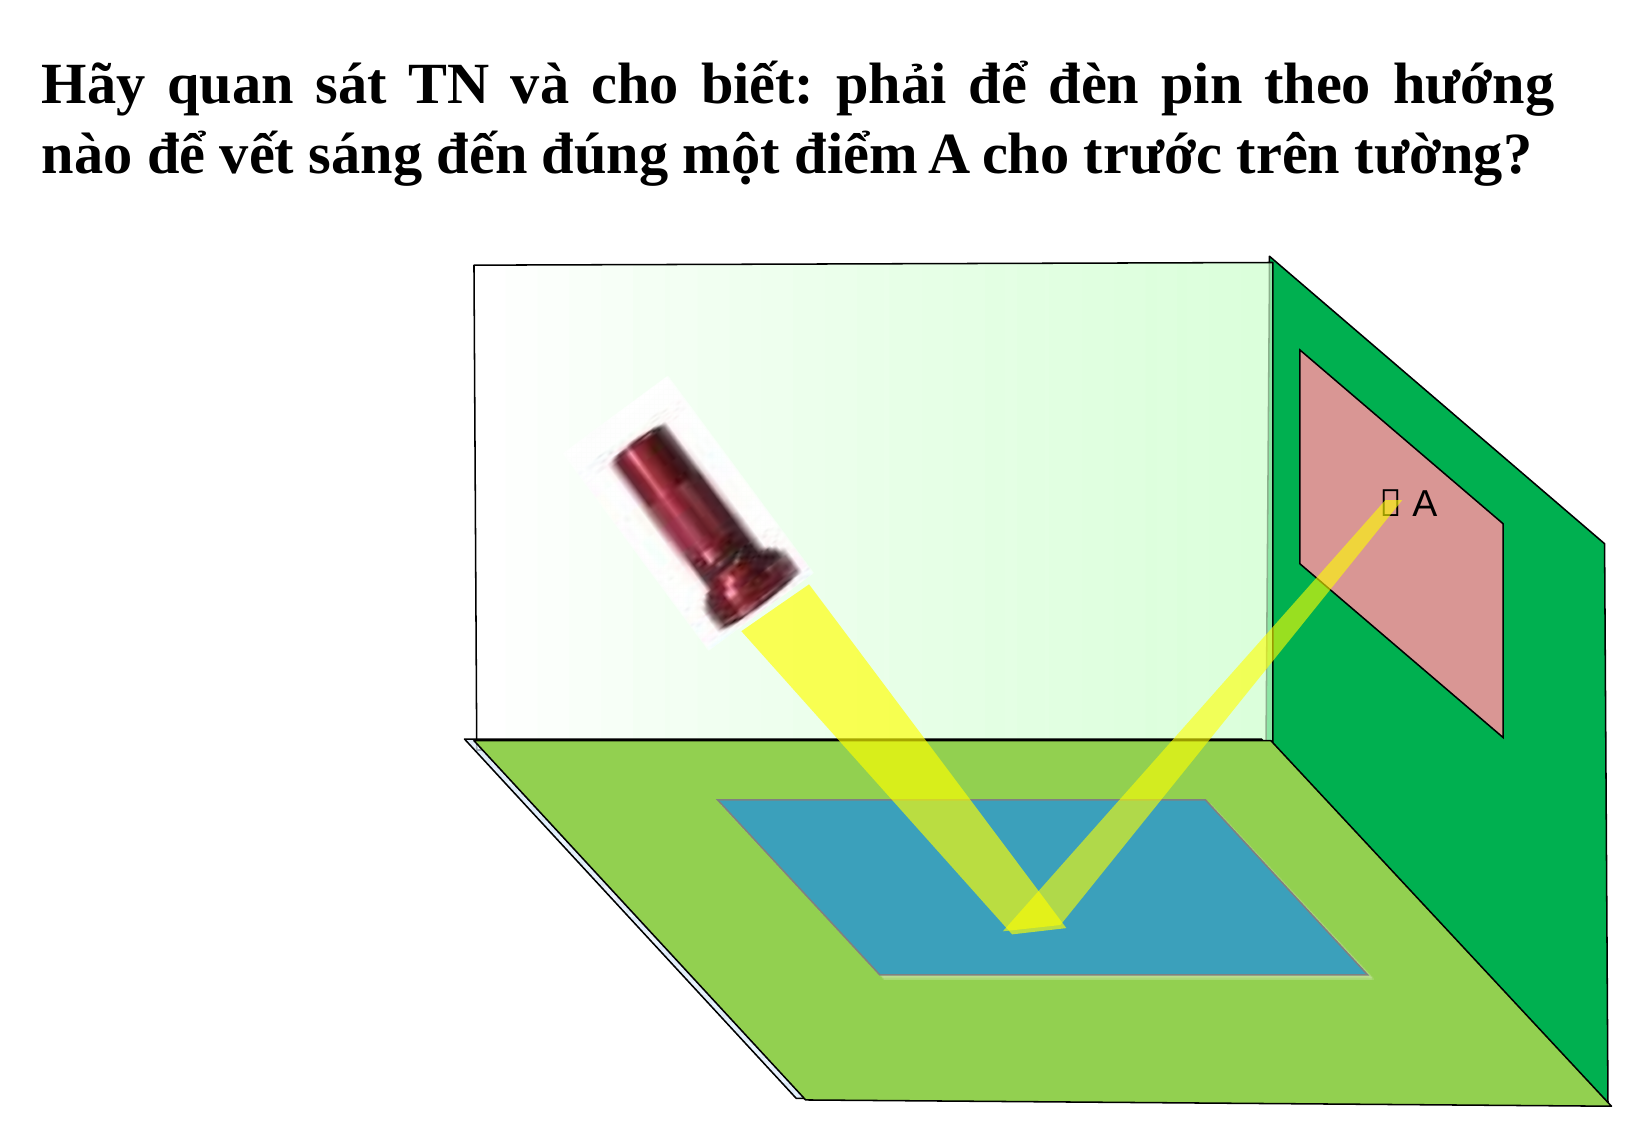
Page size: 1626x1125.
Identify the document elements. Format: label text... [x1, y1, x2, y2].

text_box [741, 586, 1038, 927]
text_box [1269, 256, 1608, 1101]
text_box [1002, 500, 1403, 932]
text_box [473, 262, 1273, 739]
text_box [1330, 532, 1504, 738]
text_box [717, 799, 1368, 975]
text_box  A [1299, 471, 1517, 532]
text_box [1211, 663, 1273, 741]
text_box [464, 739, 837, 1099]
text_box Hãy quan sát TN và cho biết: phải để đèn pin theo hướng nào để vết sáng đến đúng một điểm A cho trước trên tường? [27, 37, 1571, 193]
text_box [1299, 349, 1442, 471]
text_box [473, 740, 1612, 1107]
text_box [1009, 923, 1067, 935]
picture [565, 378, 812, 648]
text_box [1299, 532, 1356, 578]
